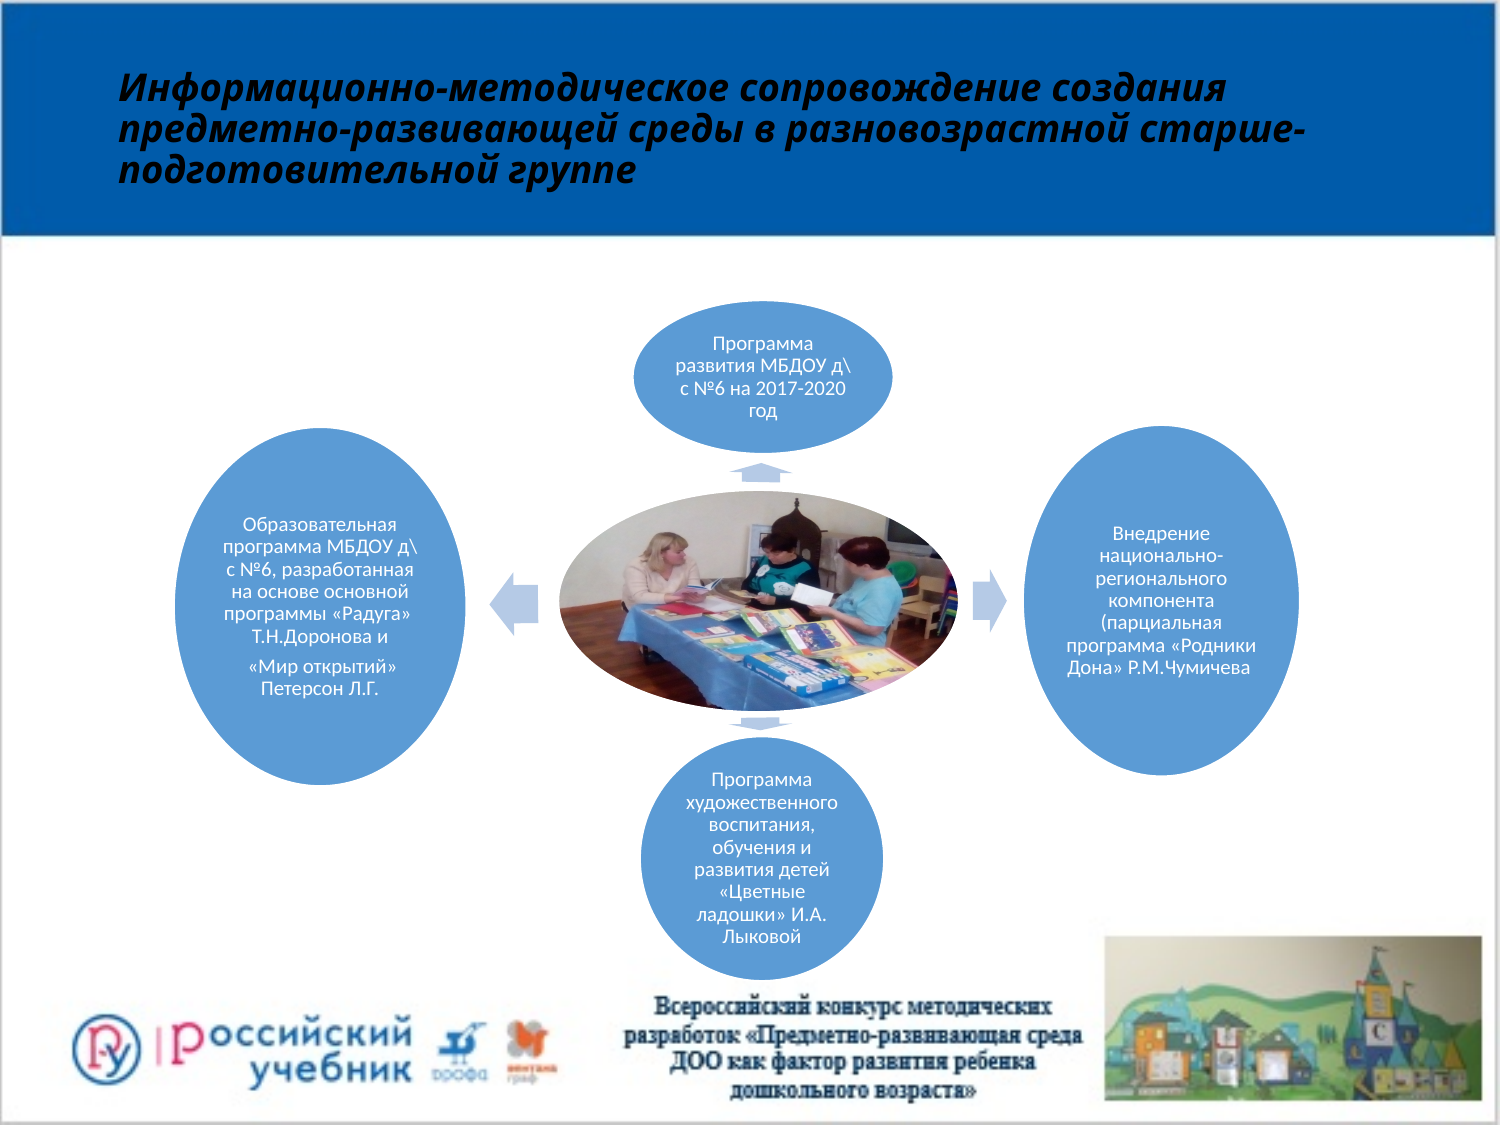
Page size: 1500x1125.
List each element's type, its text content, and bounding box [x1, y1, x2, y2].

picture [0, 0, 1500, 1125]
title Информационно-методическое сопровождение создания предметно-развивающей среды в разновозрастной старше-подготовительной группе [103, 59, 1397, 268]
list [103, 268, 1397, 983]
